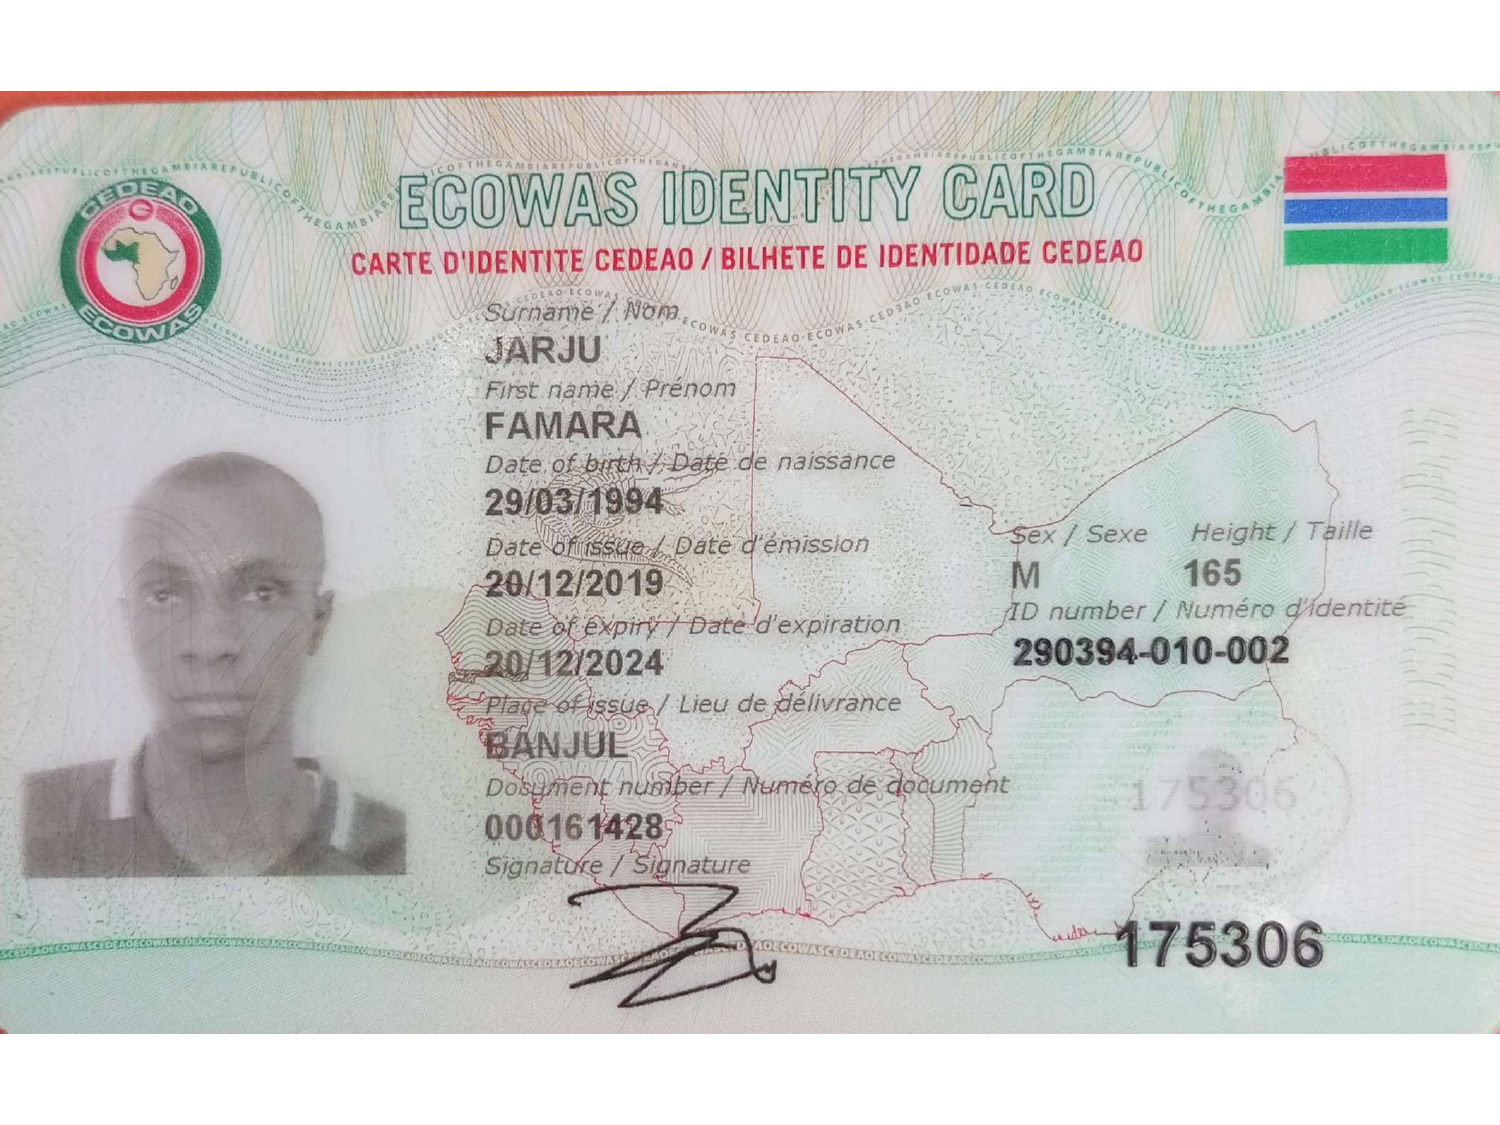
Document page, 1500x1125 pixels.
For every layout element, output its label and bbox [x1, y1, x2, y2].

picture [0, 91, 1500, 1034]
